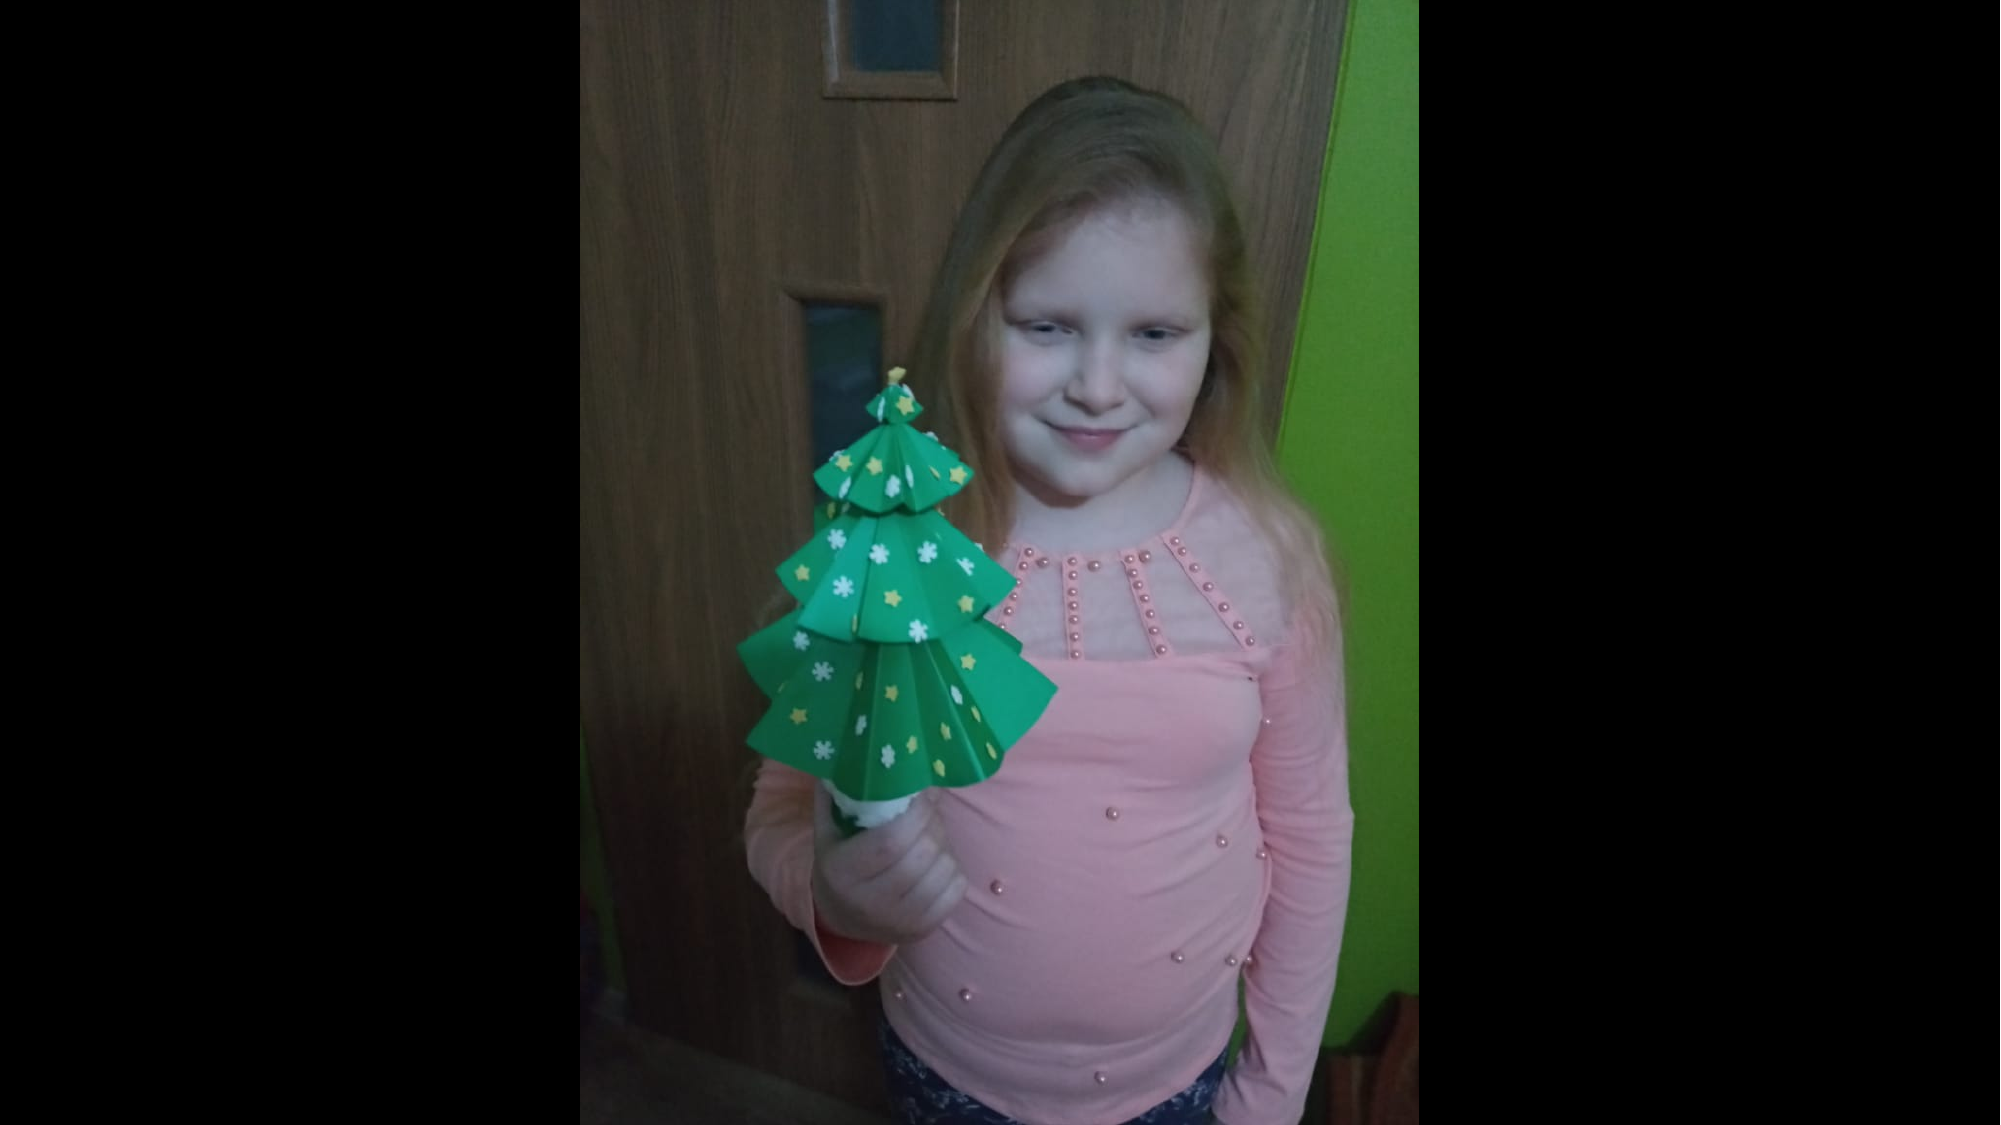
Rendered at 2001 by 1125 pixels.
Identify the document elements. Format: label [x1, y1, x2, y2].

picture [580, 0, 1419, 1125]
